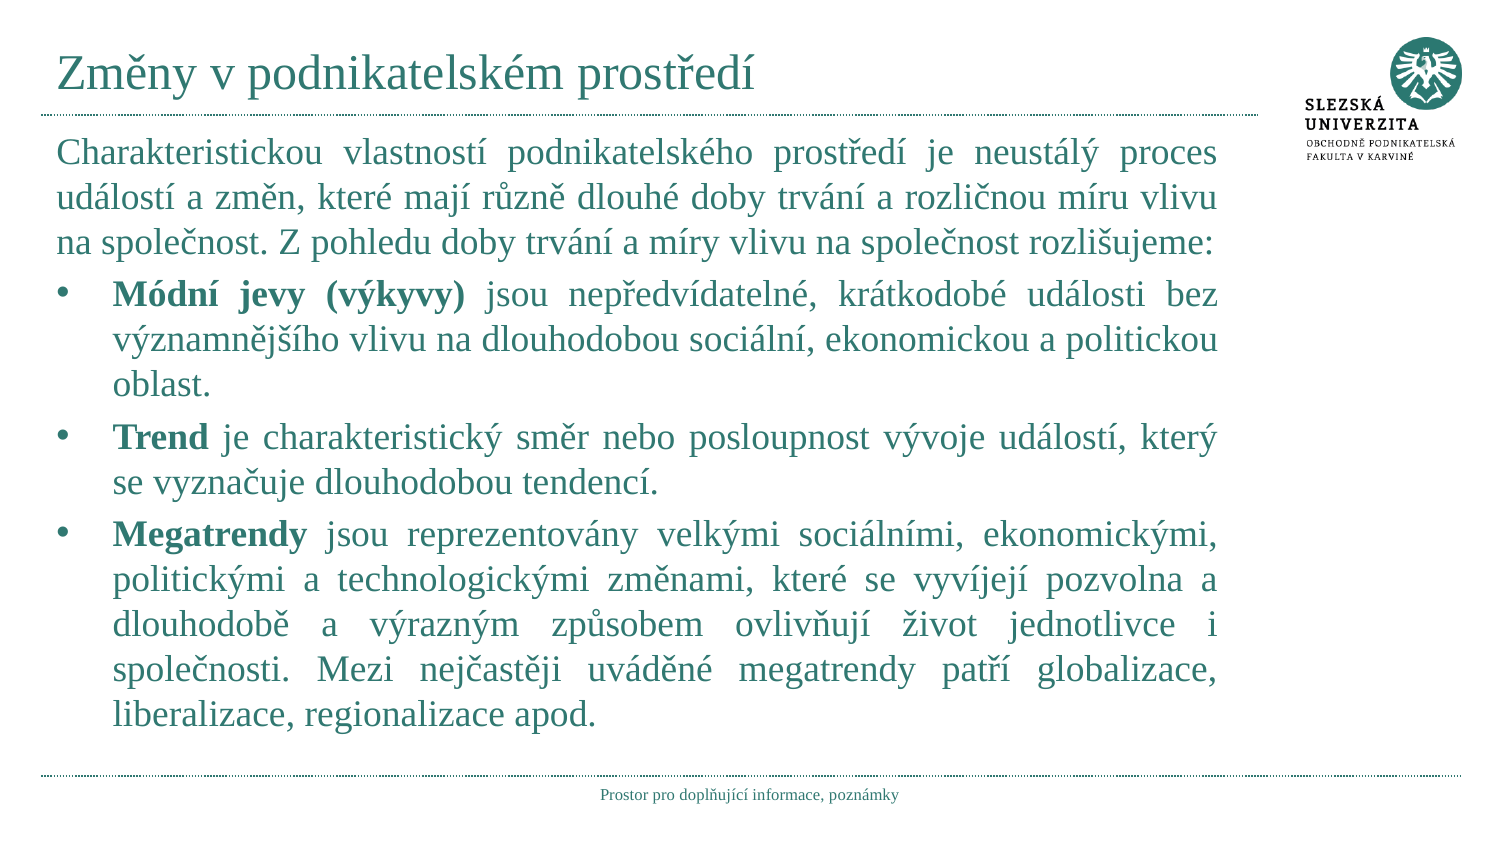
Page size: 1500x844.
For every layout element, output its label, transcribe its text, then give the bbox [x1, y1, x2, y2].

title Změny v podnikatelském prostředí [41, 32, 1034, 116]
text_box Prostor pro doplňující informace, poznámky [442, 776, 1058, 811]
text_box Charakteristickou vlastností podnikatelského prostředí je neustálý proces událostí a změn, které mají různě dlouhé doby trvání a rozličnou míru vlivu na společnost. Z pohledu doby trvání a míry vlivu na společnost rozlišujeme: Módní jevy (výkyvy) jsou nepředvídatelné, krátkodobé události bez významnějšího vlivu na dlouhodobou sociální, ekonomickou a politickou oblast. Trend je charakteristický směr nebo posloupnost vývoje událostí, který se vyznačuje dlouhodobou tendencí. Megatrendy jsou reprezentovány velkými sociálními, ekonomickými, politickými a technologickými změnami, které se vyvíjejí pozvolna a dlouhodobě a výrazným způsobem ovlivňují život jednotlivce i společnosti. Mezi nejčastěji uváděné megatrendy patří globalizace, liberalizace, regionalizace apod. [41, 119, 1235, 628]
picture [1305, 37, 1462, 160]
